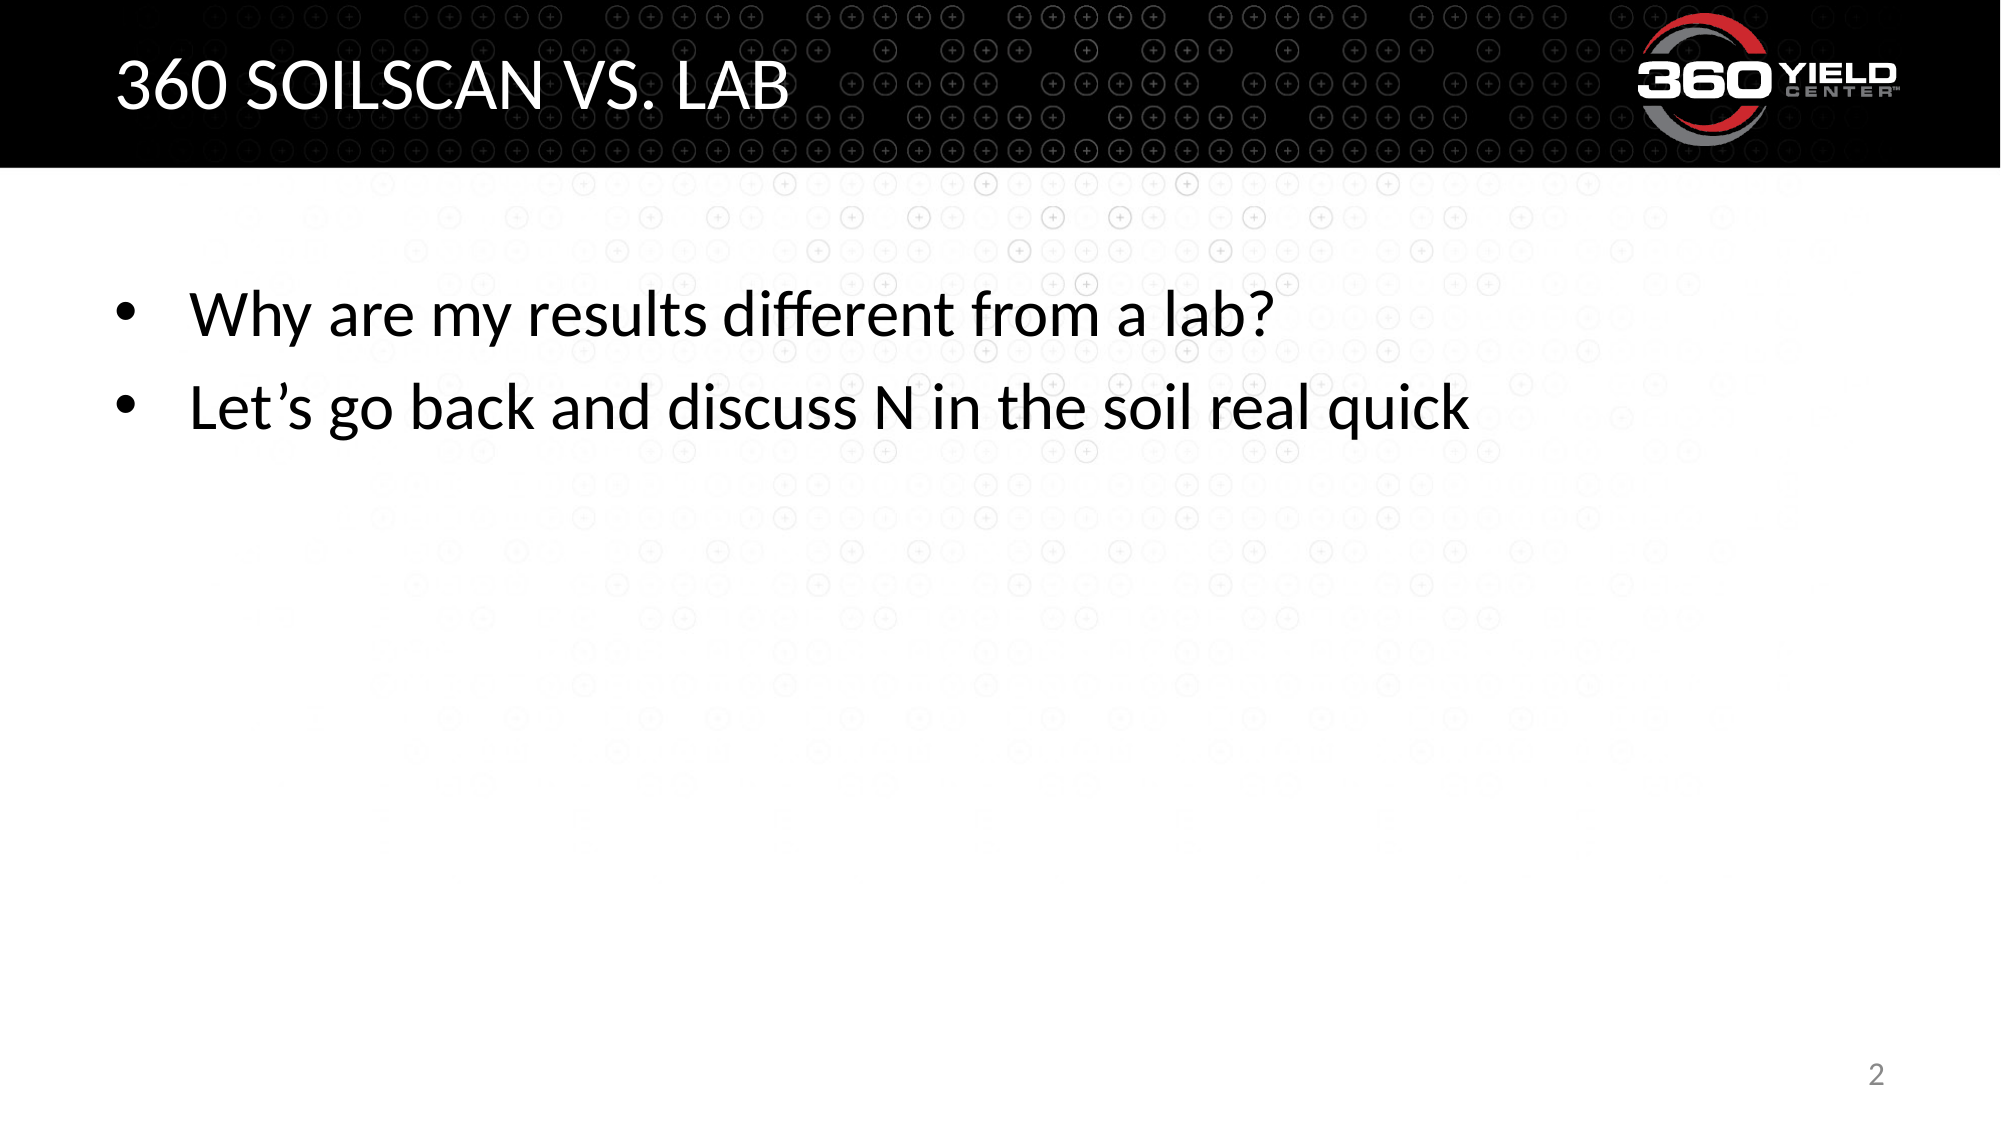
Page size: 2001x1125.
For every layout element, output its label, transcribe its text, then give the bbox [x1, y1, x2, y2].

slide_number 2 [1507, 1042, 1900, 1103]
list Why are my results different from a lab? Let’s go back and discuss N in the soil real quick [99, 262, 1900, 1005]
title 360 SOILSCAN vs. lab [99, 23, 1900, 135]
picture [0, 0, 2001, 1125]
